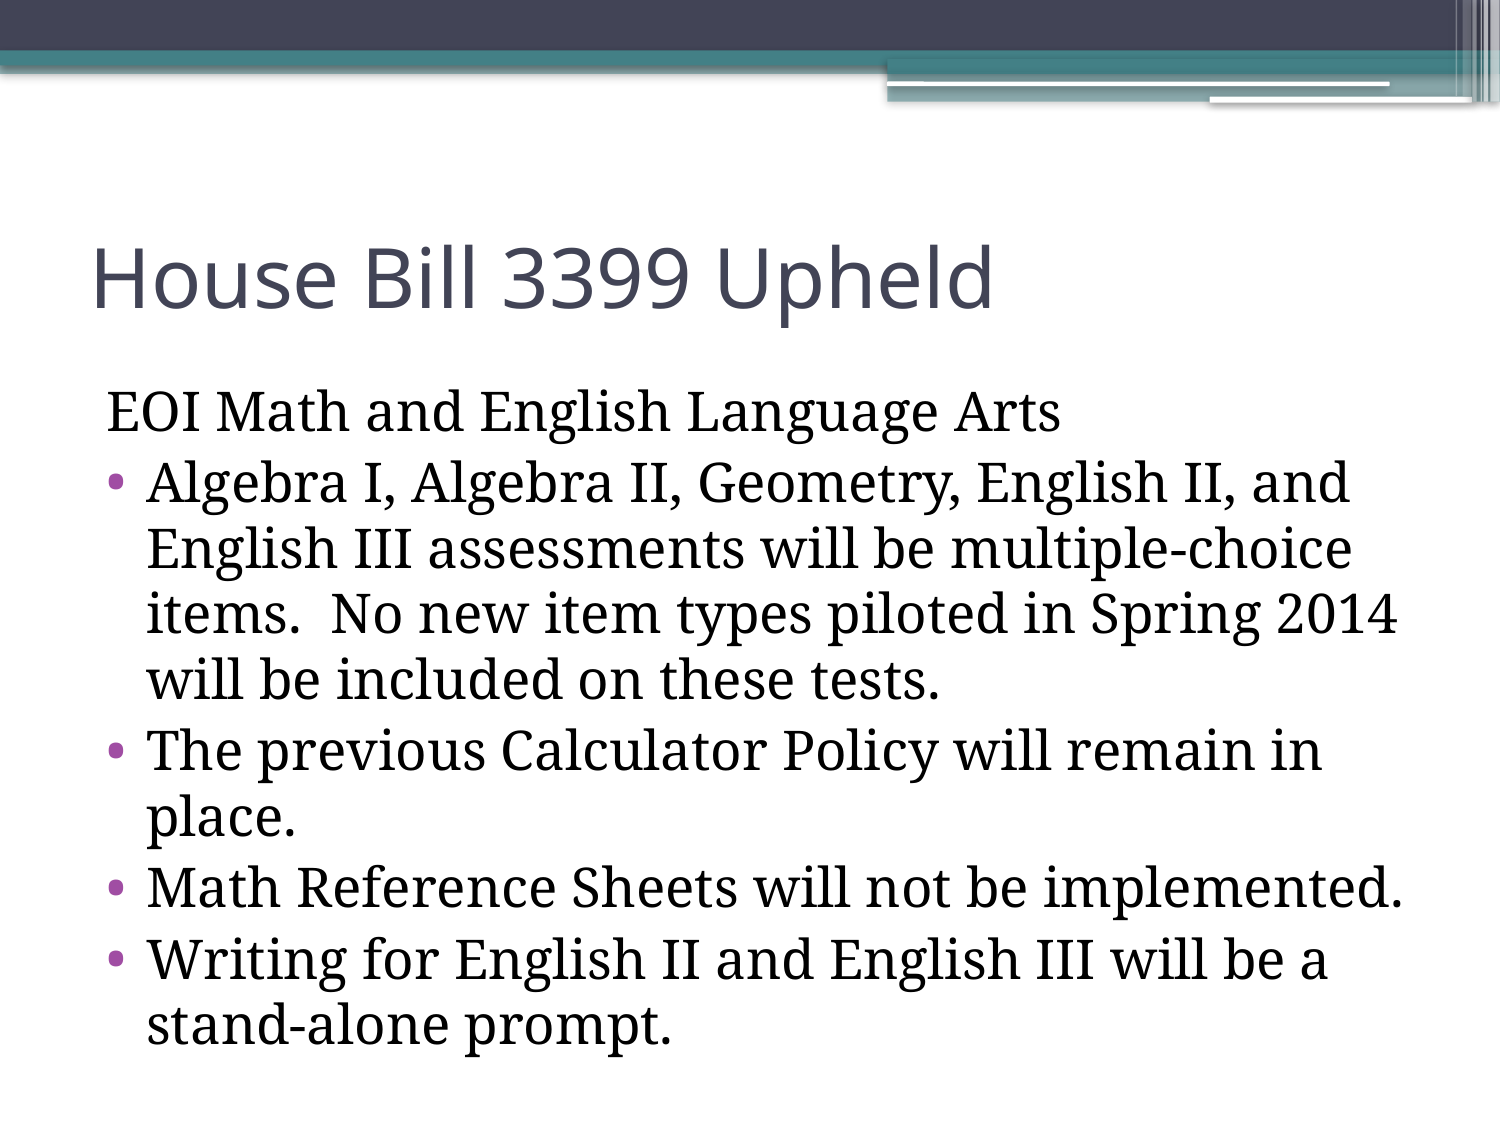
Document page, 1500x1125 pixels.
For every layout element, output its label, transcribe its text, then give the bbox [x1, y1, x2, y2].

title House Bill 3399 Upheld [75, 187, 1425, 363]
list EOI Math and English Language Arts Algebra I, Algebra II, Geometry, English II, and English III assessments will be multiple-choice items. No new item types piloted in Spring 2014 will be included on these tests. The previous Calculator Policy will remain in place. Math Reference Sheets will not be implemented. Writing for English II and English III will be a stand-alone prompt. [75, 368, 1425, 1079]
